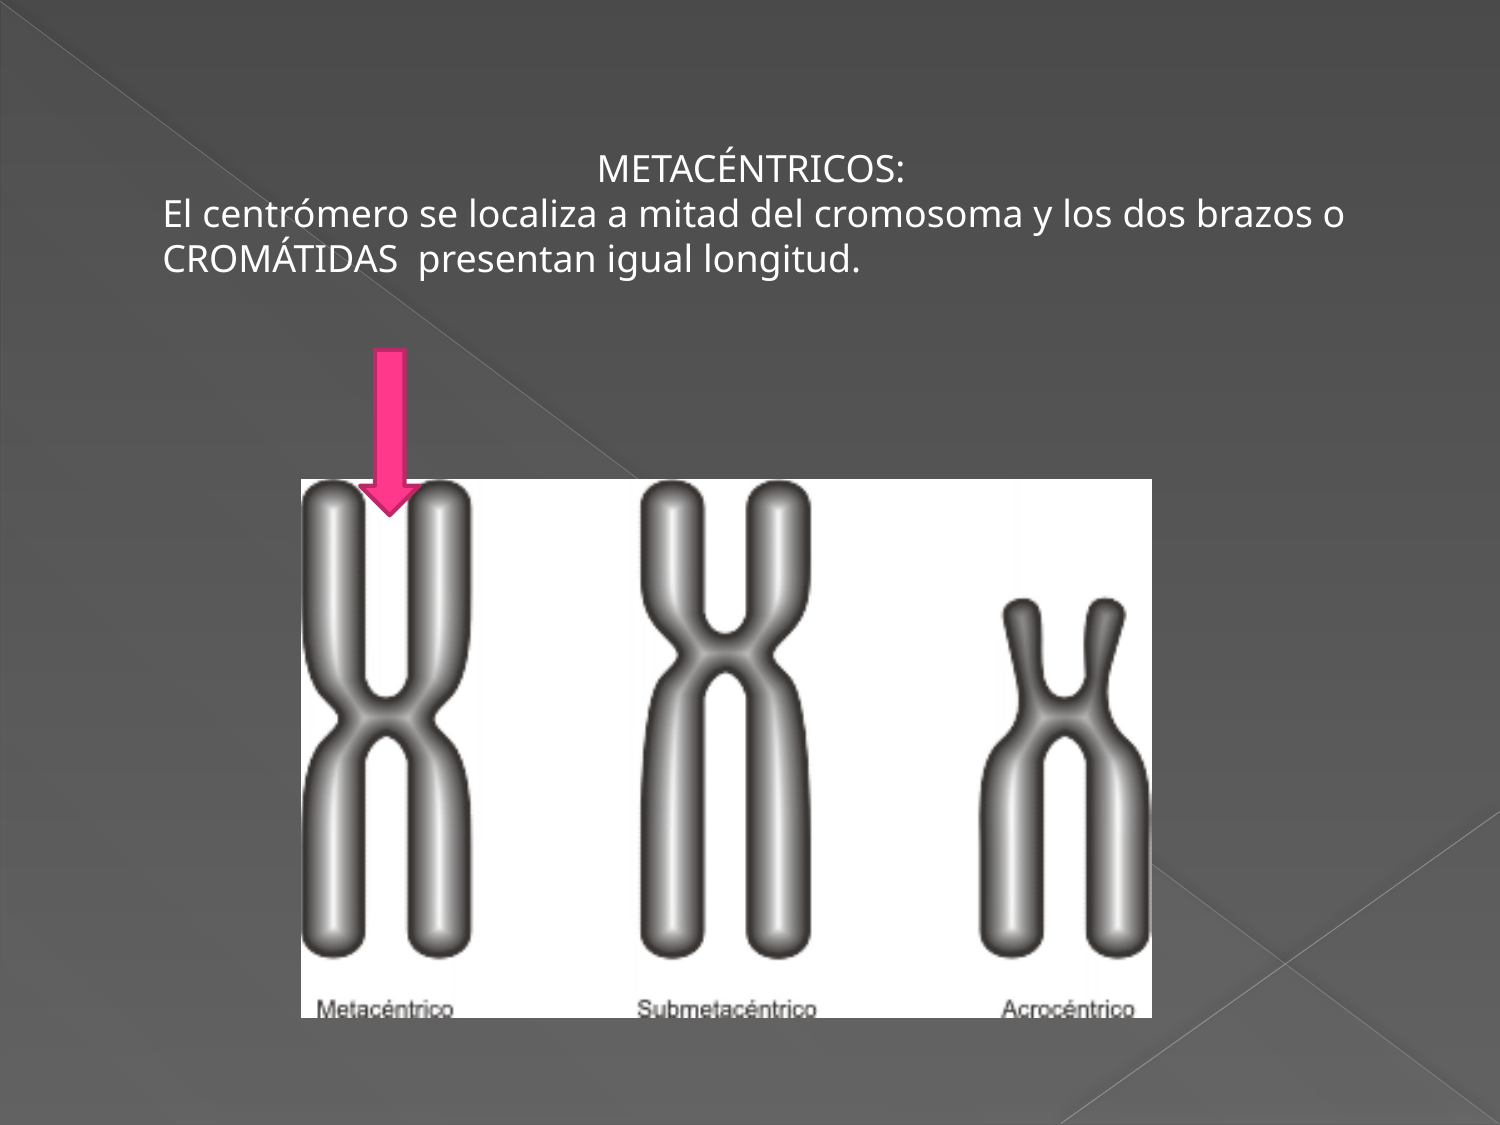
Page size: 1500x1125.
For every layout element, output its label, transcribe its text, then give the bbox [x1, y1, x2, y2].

text_box [372, 347, 407, 466]
picture [300, 479, 1152, 1018]
text_box METACÉNTRICOS: El centrómero se localiza a mitad del cromosoma y los dos brazos o CROMÁTIDAS presentan igual longitud. [147, 137, 1365, 377]
